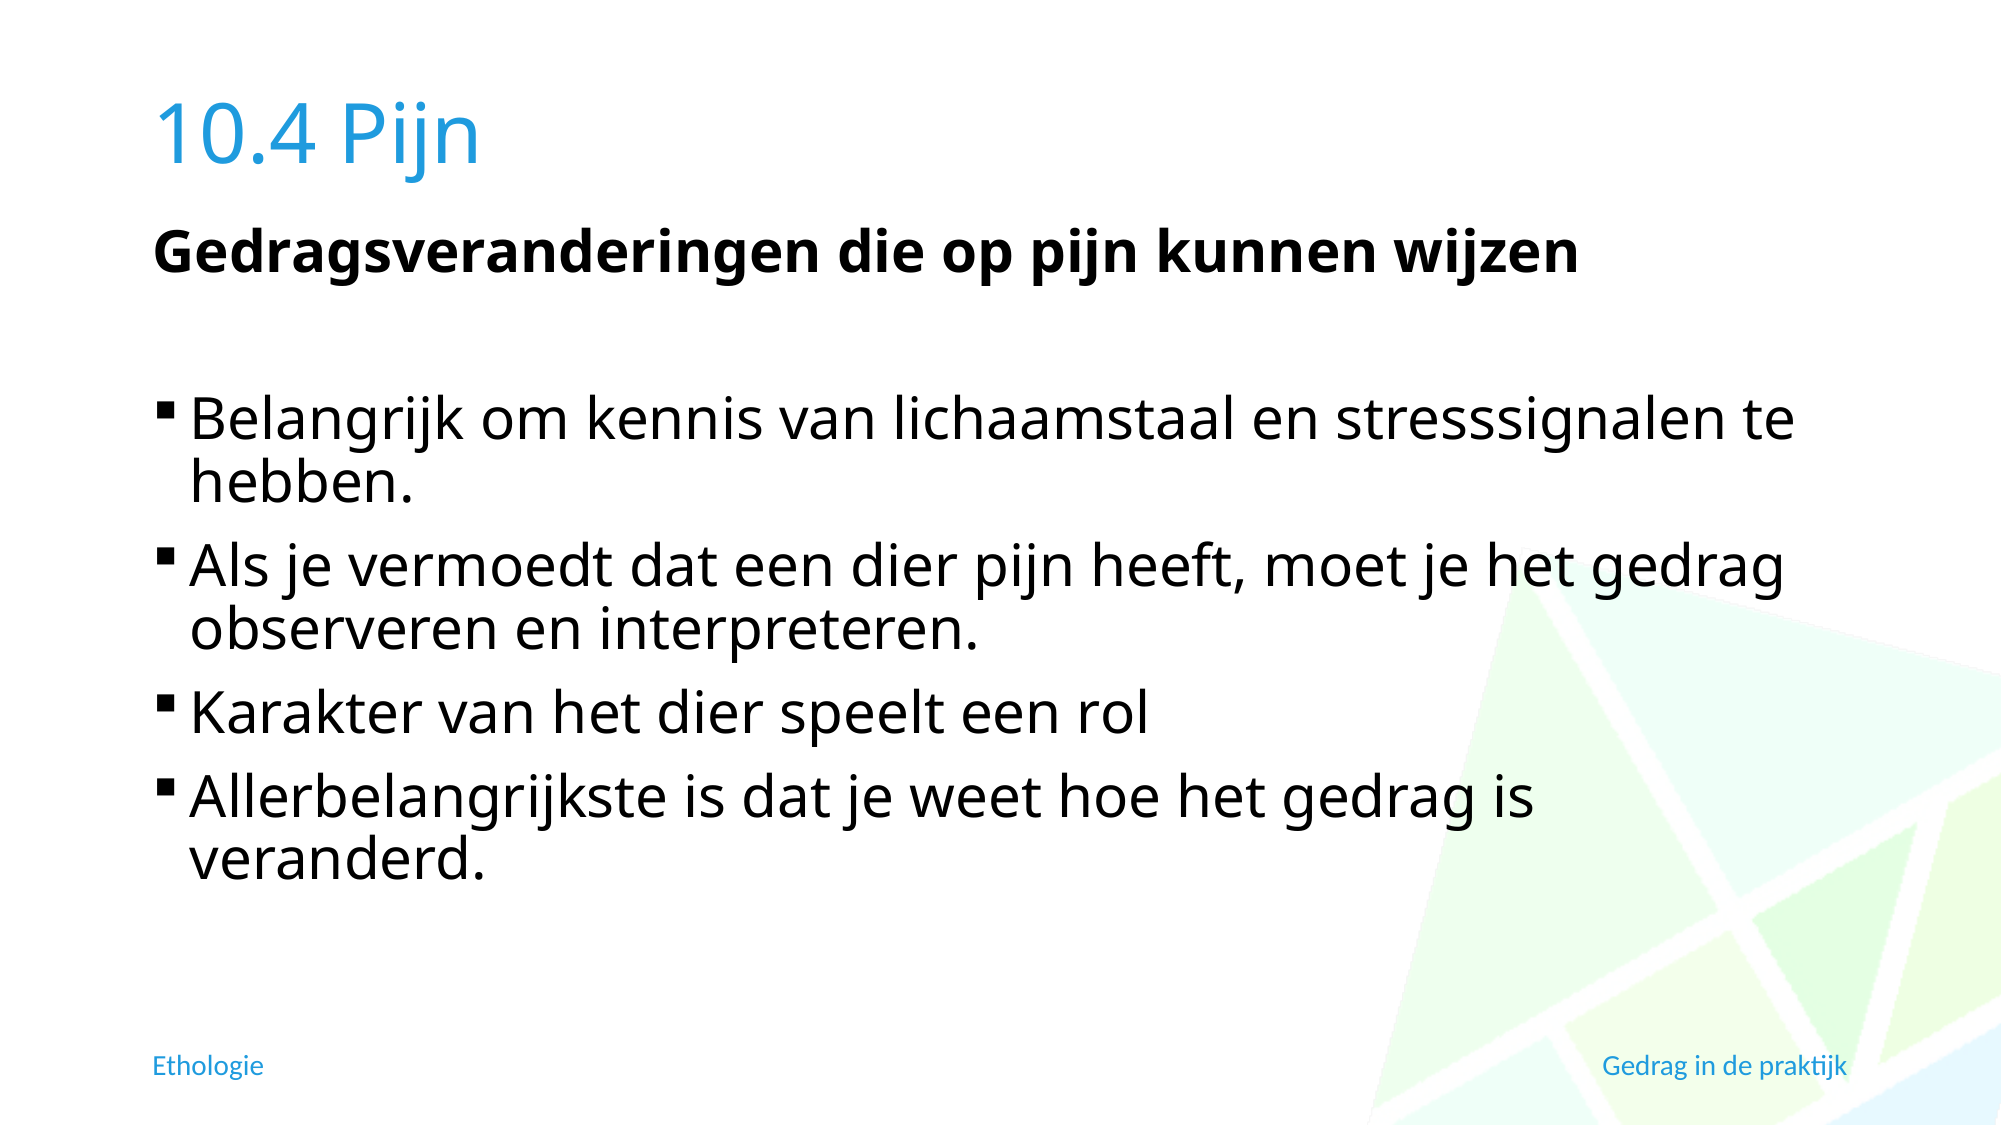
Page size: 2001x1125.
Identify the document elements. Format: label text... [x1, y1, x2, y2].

list Ethologie [137, 1042, 588, 1103]
title 10.4 Pijn [137, 59, 1863, 214]
list Gedrag in de praktijk [1412, 1042, 1863, 1103]
list Gedragsveranderingen die op pijn kunnen wijzen Belangrijk om kennis van lichaamstaal en stresssignalen te hebben. Als je vermoedt dat een dier pijn heeft, moet je het gedrag observeren en interpreteren. Karakter van het dier speelt een rol Allerbelangrijkste is dat je weet hoe het gedrag is veranderd. [137, 214, 1863, 1014]
